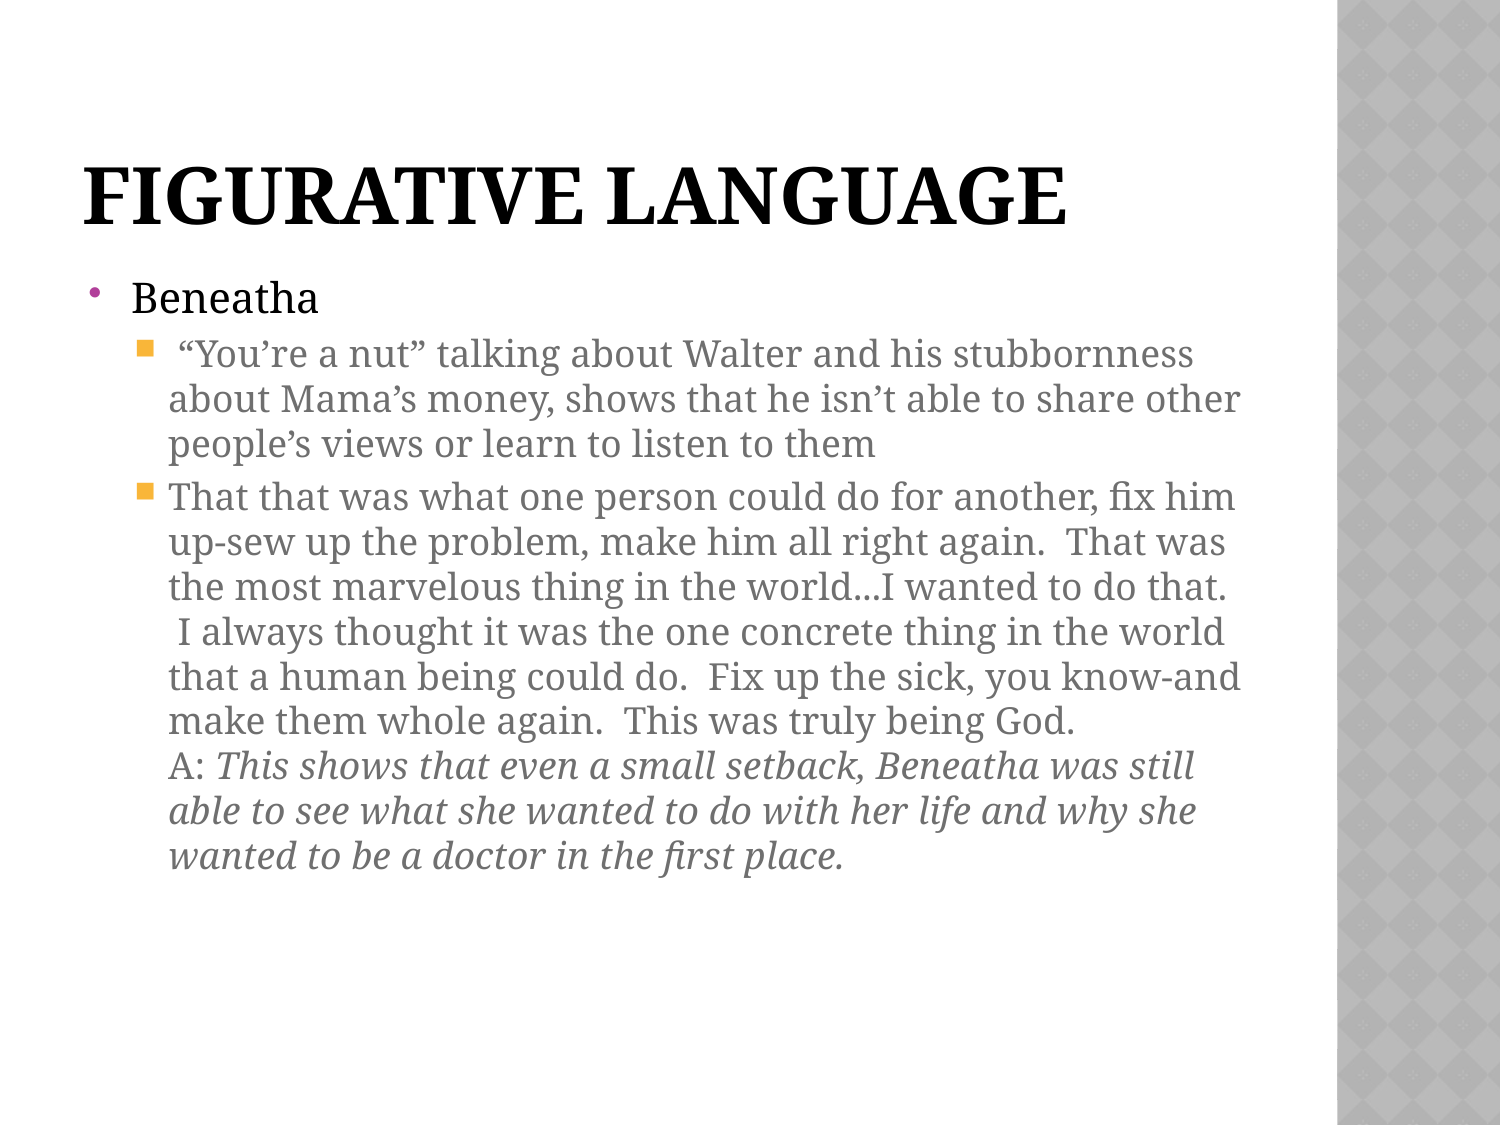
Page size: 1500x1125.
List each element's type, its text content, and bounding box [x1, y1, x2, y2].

title Figurative Language [75, 52, 1263, 240]
list Beneatha “You’re a nut” talking about Walter and his stubbornness about Mama’s money, shows that he isn’t able to share other people’s views or learn to listen to them That that was what one person could do for another, fix him up-sew up the problem, make him all right again. That was the most marvelous thing in the world...I wanted to do that. I always thought it was the one concrete thing in the world that a human being could do. Fix up the sick, you know-and make them whole again. This was truly being God. A: This shows that even a small setback, Beneatha was still able to see what she wanted to do with her life and why she wanted to be a doctor in the first place. [75, 264, 1263, 1059]
